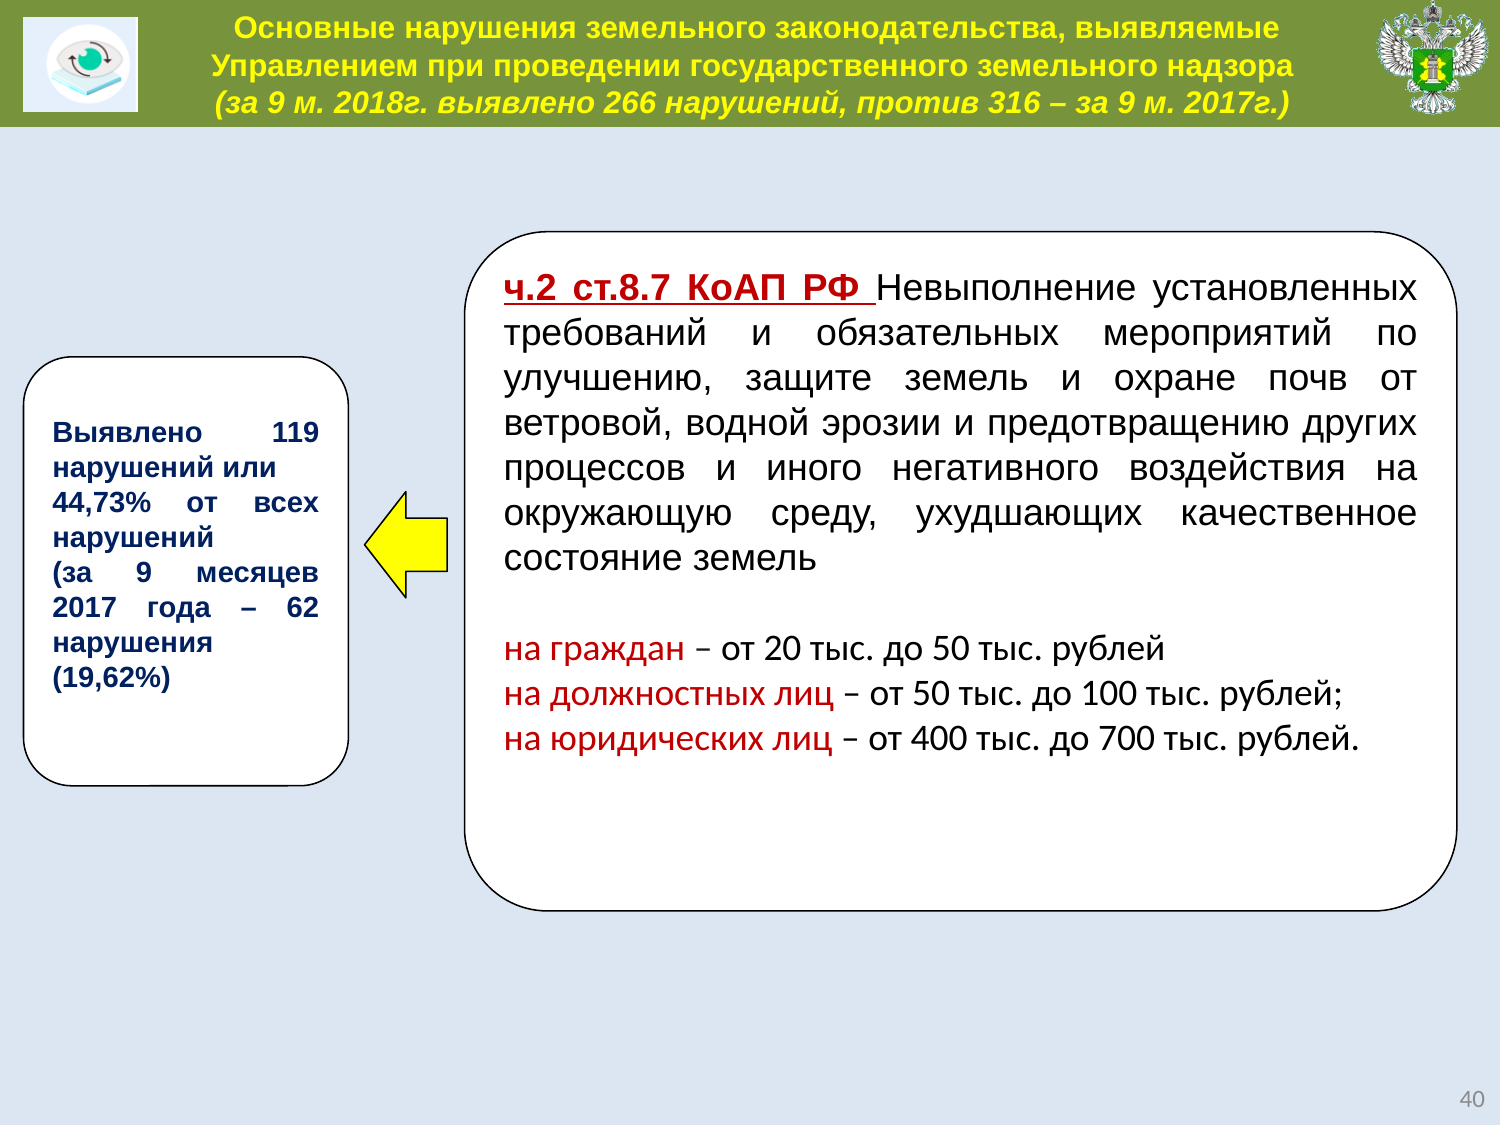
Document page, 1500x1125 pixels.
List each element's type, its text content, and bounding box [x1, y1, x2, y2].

slide_number 40 [1441, 1070, 1500, 1124]
picture [1375, 0, 1489, 115]
text_box Основные нарушения земельного законодательства, выявляемые Управлением при проведении государственного земельного надзора (за 9 м. 2018г. выявлено 266 нарушений, против 316 – за 9 м. 2017г.) [0, 0, 1500, 127]
text_box ч.2 ст.8.7 КоАП РФ Невыполнение установленных требований и обязательных мероприятий по улучшению, защите земель и охране почв от ветровой, водной эрозии и предотвращению других процессов и иного негативного воздействия на окружающую среду, ухудшающих качественное состояние земель на граждан – от 20 тыс. до 50 тыс. рублей на должностных лиц – от 50 тыс. до 100 тыс. рублей; на юридических лиц – от 400 тыс. до 700 тыс. рублей. [464, 231, 1457, 911]
text_box Выявлено 119 нарушений или 44,73% от всех нарушений (за 9 месяцев 2017 года – 62 нарушения (19,62%) [23, 356, 349, 786]
picture [23, 17, 138, 112]
text_box [364, 491, 448, 598]
